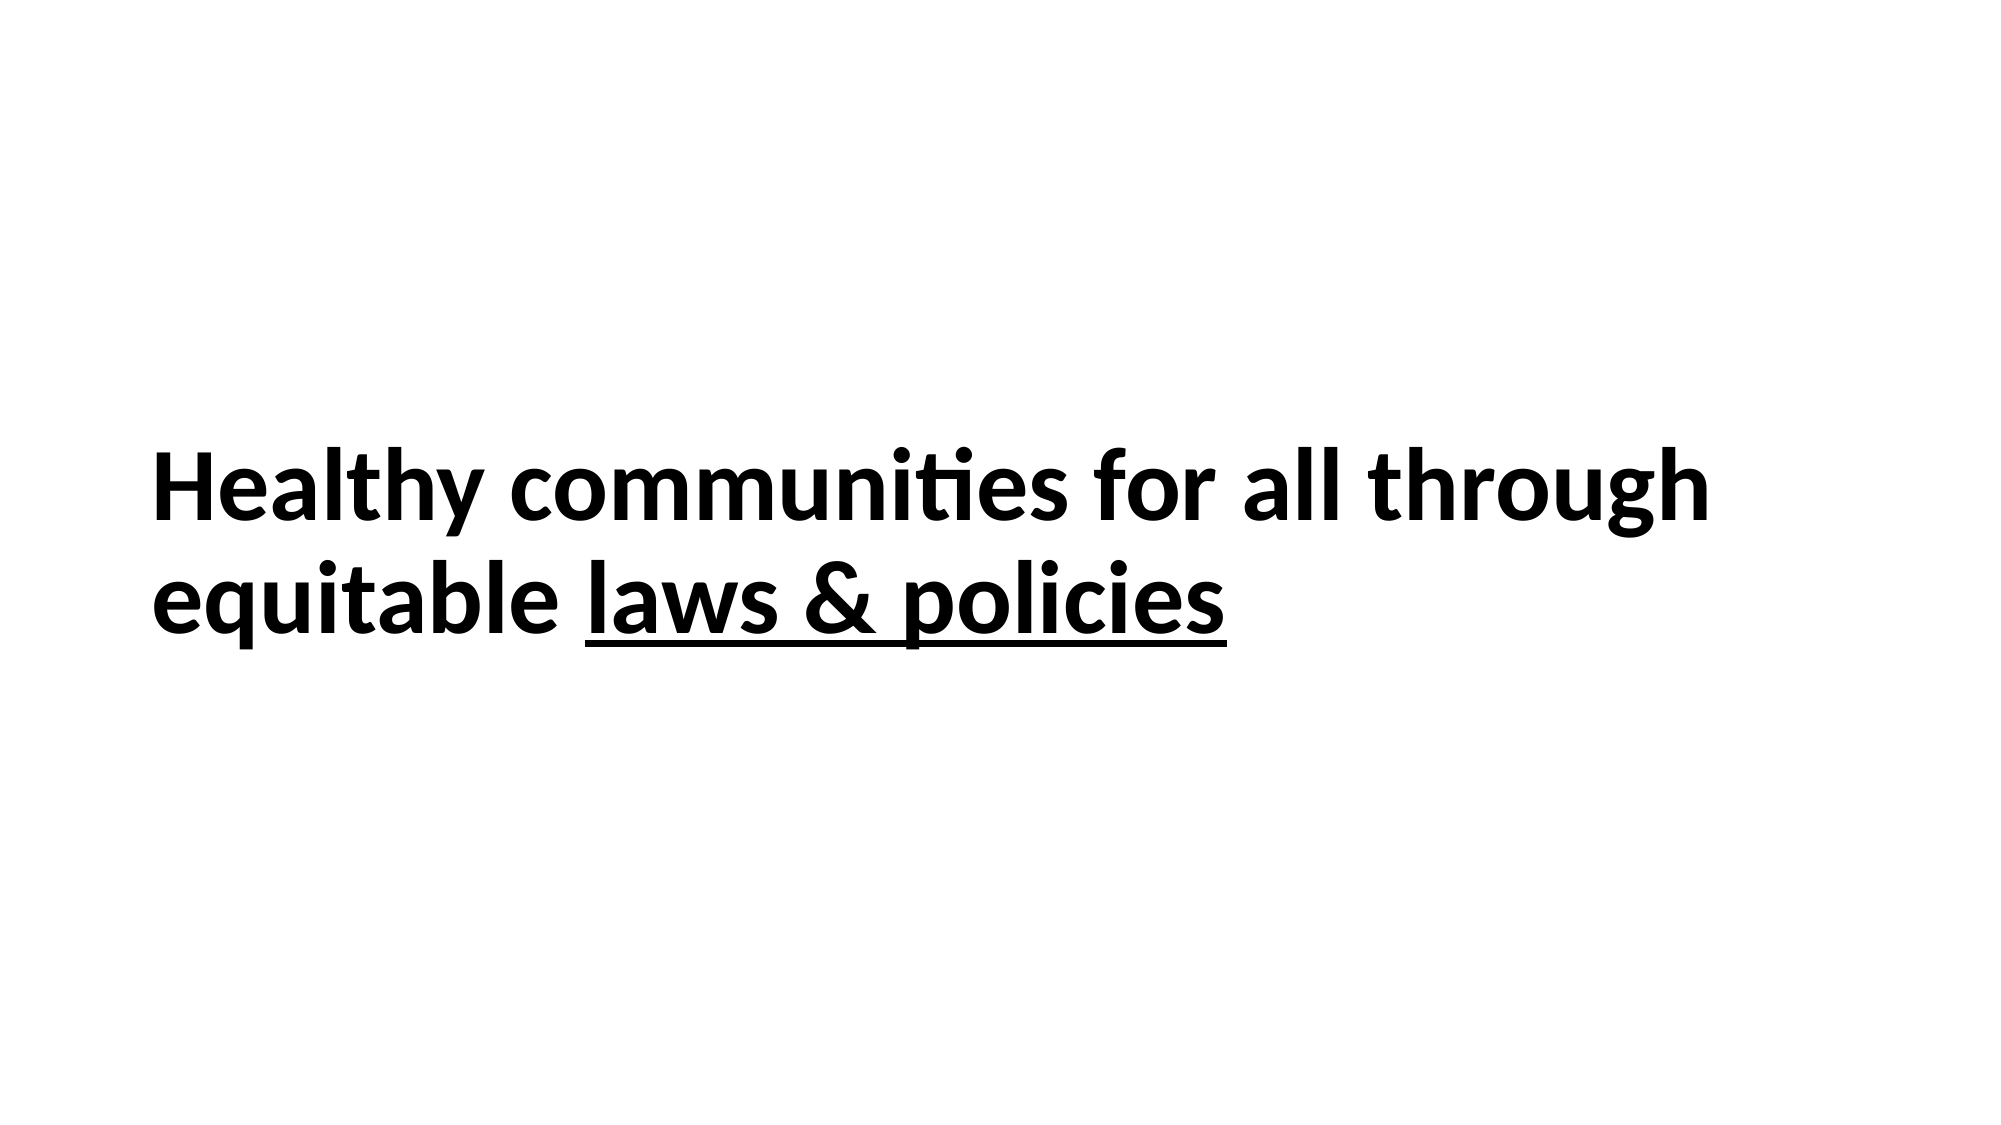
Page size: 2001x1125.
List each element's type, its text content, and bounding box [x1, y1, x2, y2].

title Healthy communities for all through equitable laws & policies [136, 134, 1862, 953]
